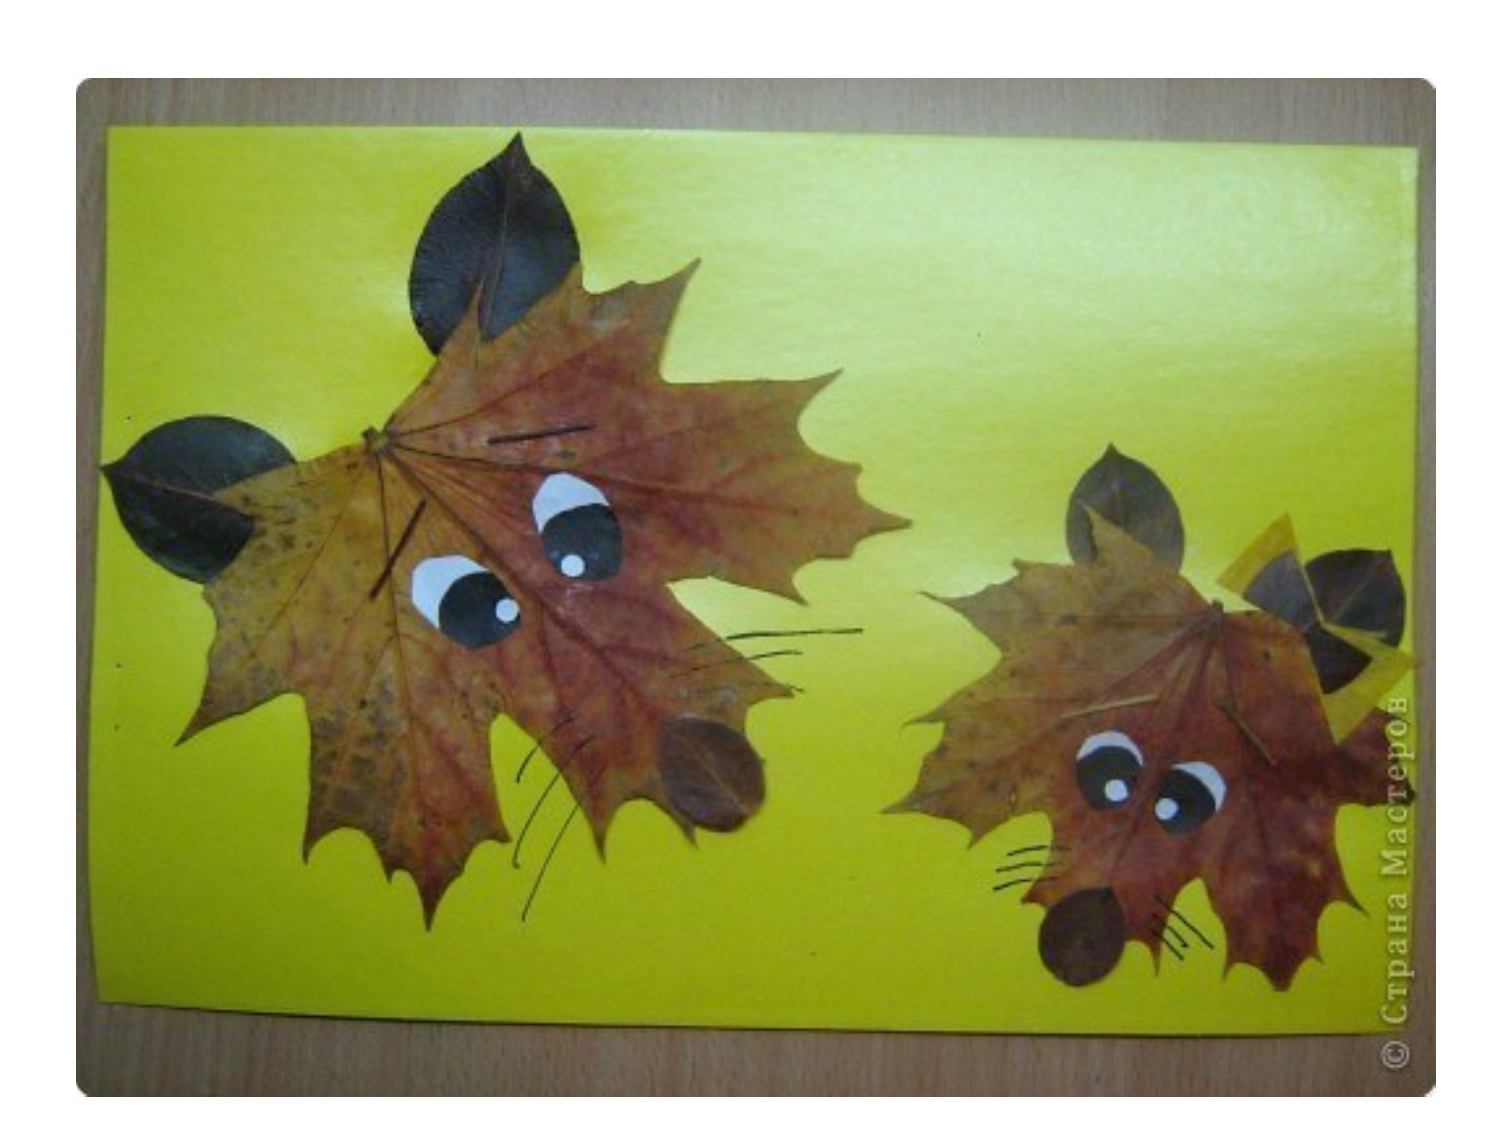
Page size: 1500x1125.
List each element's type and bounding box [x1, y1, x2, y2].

list [76, 77, 1436, 1098]
